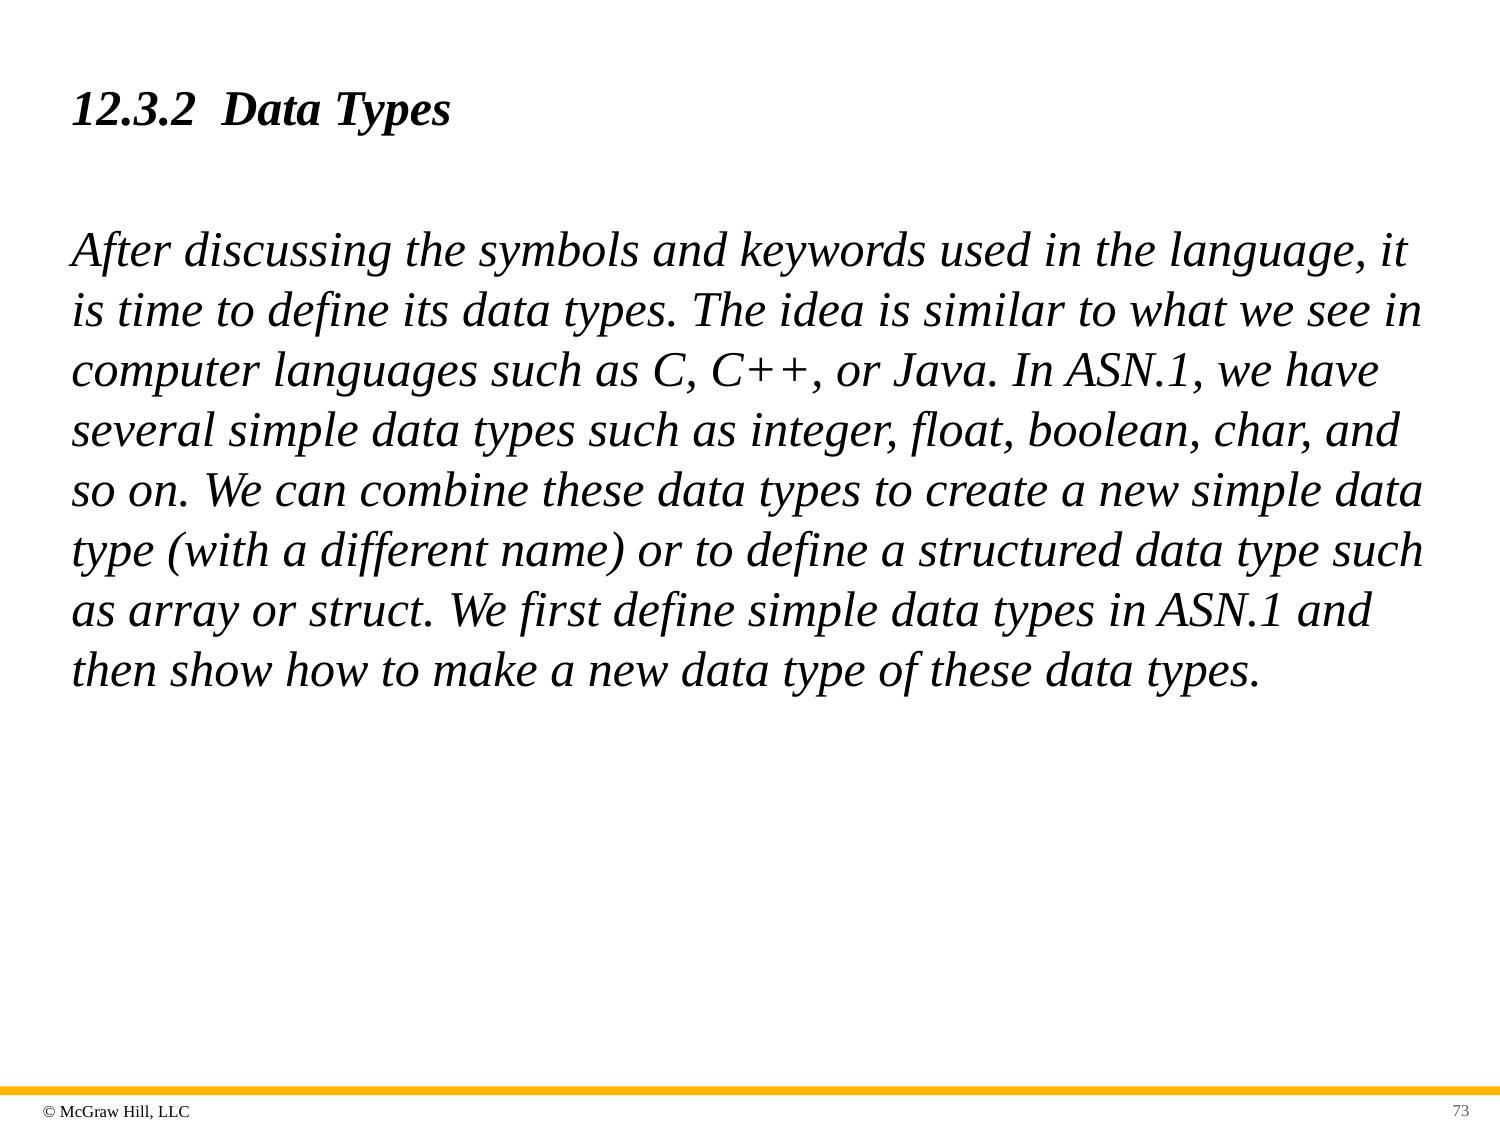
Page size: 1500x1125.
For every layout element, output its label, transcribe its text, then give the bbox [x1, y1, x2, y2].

list After discussing the symbols and keywords used in the language, it is time to define its data types. The idea is similar to what we see in computer languages such as C, C++, or Java. In ASN.1, we have several simple data types such as integer, float, boolean, char, and so on. We can combine these data types to create a new simple data type (with a different name) or to define a structured data type such as array or struct. We first define simple data types in ASN.1 and then show how to make a new data type of these data types. [56, 209, 1444, 1056]
slide_number 73 [1418, 1096, 1477, 1123]
title 12.3.2 Data Types [56, 50, 1444, 162]
